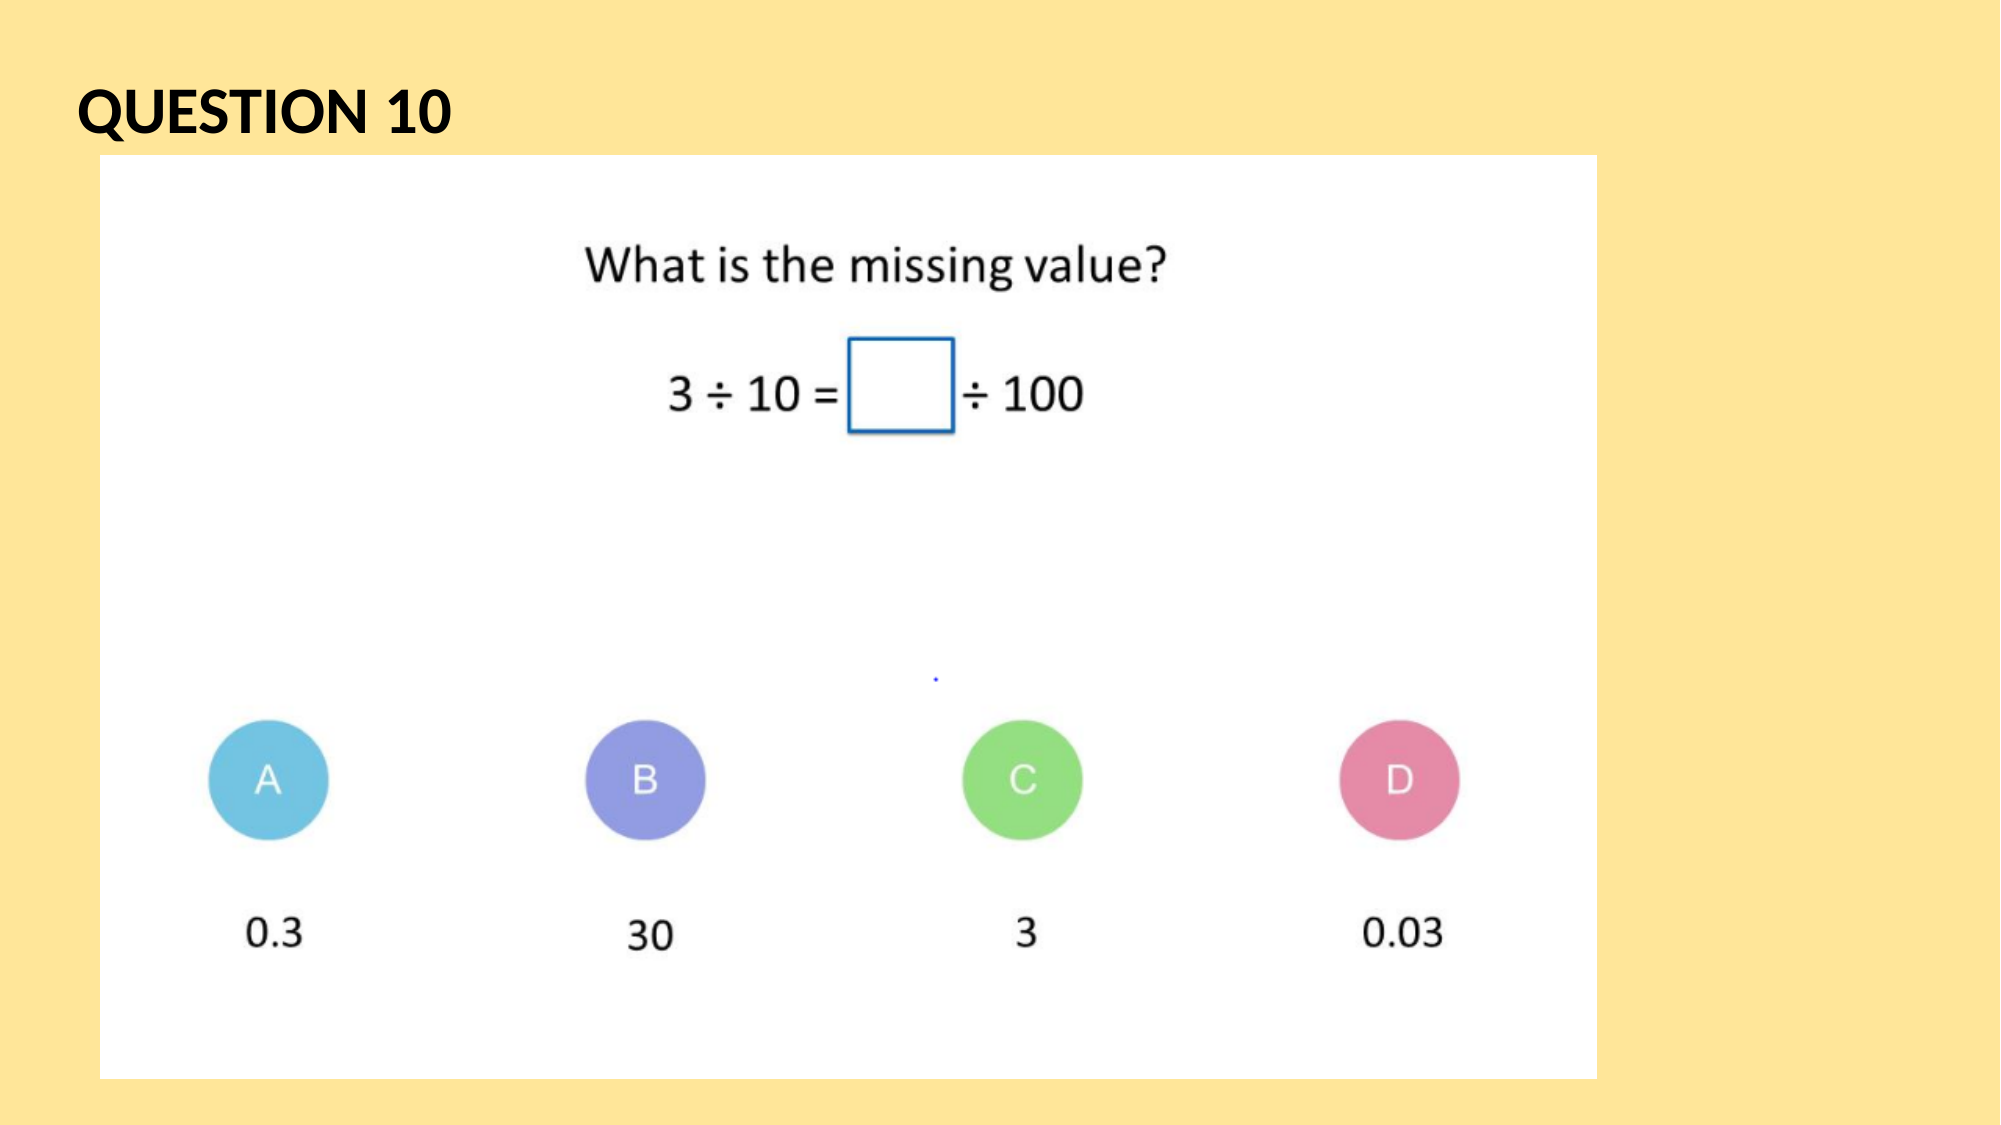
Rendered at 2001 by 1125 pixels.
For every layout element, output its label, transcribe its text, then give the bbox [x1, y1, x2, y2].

picture [100, 155, 1597, 1080]
text_box QUESTION 10 [62, 59, 809, 155]
